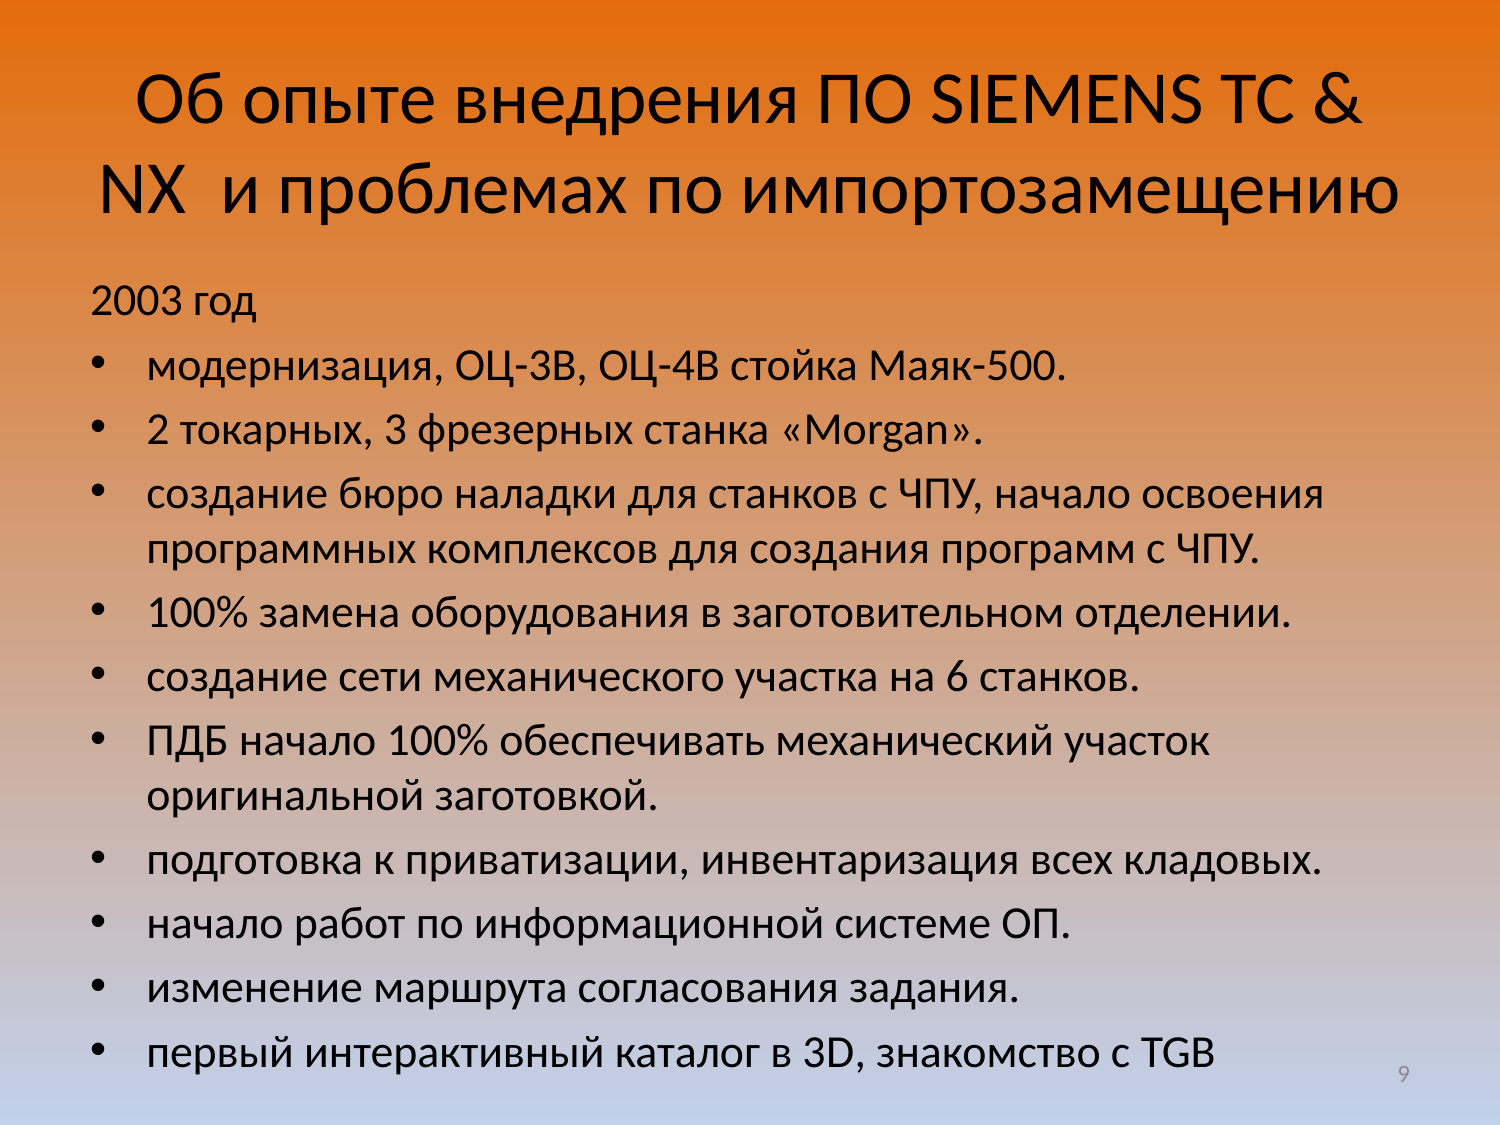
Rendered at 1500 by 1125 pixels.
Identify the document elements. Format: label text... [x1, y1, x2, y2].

list 2003 год модернизация, ОЦ-3В, ОЦ-4В стойка Маяк-500. 2 токарных, 3 фрезерных станка «Morgan». создание бюро наладки для станков с ЧПУ, начало освоения программных комплексов для создания программ с ЧПУ. 100% замена оборудования в заготовительном отделении. создание сети механического участка на 6 станков. ПДБ начало 100% обеспечивать механический участок оригинальной заготовкой. подготовка к приватизации, инвентаризация всех кладовых. начало работ по информационной системе ОП. изменение маршрута согласования задания. первый интерактивный каталог в 3D, знакомство с TGB [75, 262, 1425, 1005]
slide_number 9 [1074, 1042, 1425, 1103]
title Об опыте внедрения ПО SIEMENS TC & NX и проблемах по импортозамещению [75, 45, 1425, 233]
